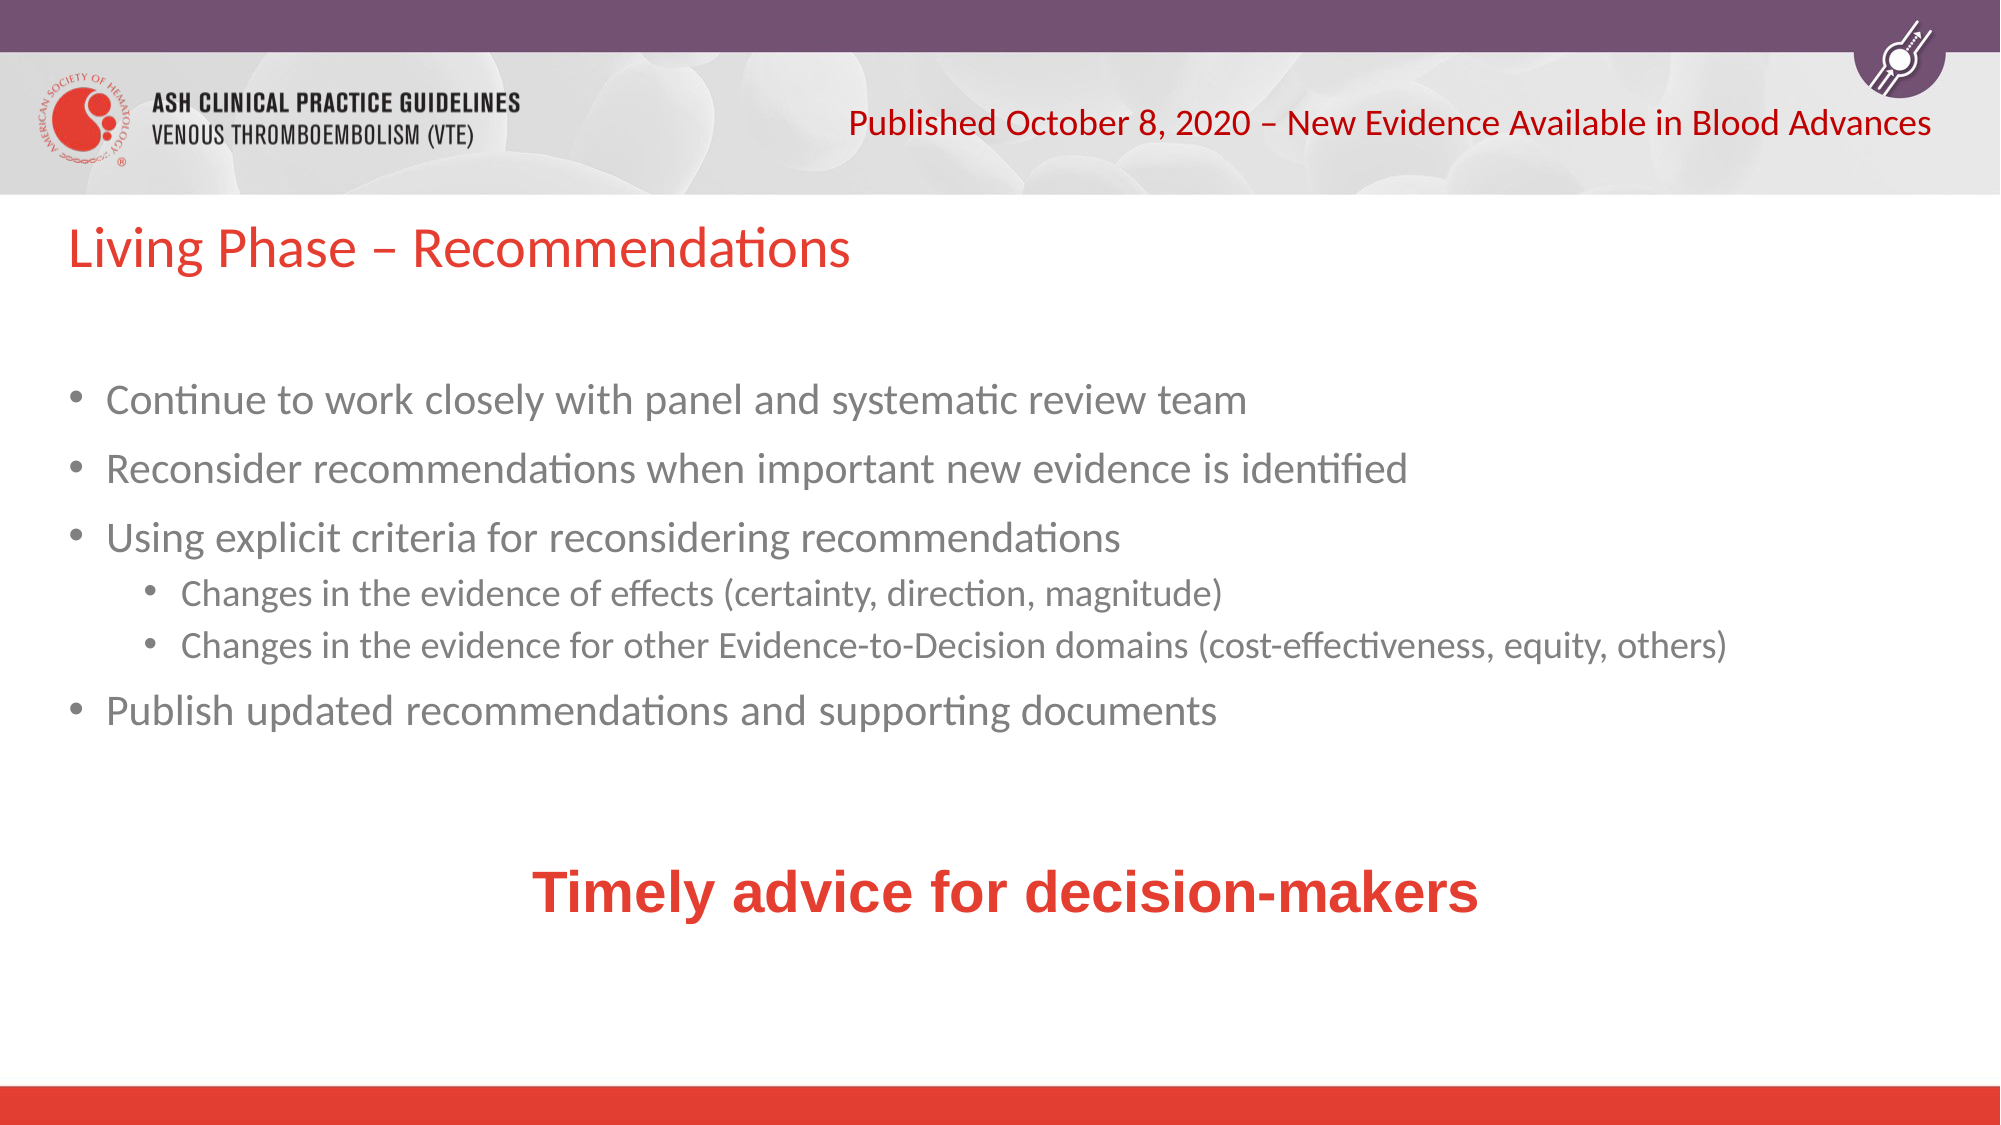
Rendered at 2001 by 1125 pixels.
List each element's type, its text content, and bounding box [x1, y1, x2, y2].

text_box Continue to work closely with panel and systematic review team Reconsider recommendations when important new evidence is identified Using explicit criteria for reconsidering recommendations Changes in the evidence of effects (certainty, direction, magnitude) Changes in the evidence for other Evidence-to-Decision domains (cost-effectiveness, equity, others) Publish updated recommendations and supporting documents Timely advice for decision-makers [66, 352, 1748, 924]
text_box Published October 8, 2020 – New Evidence Available in Blood Advances [846, 95, 1938, 143]
title Living Phase – Recommendations [66, 207, 1196, 352]
picture [0, 0, 2000, 1125]
